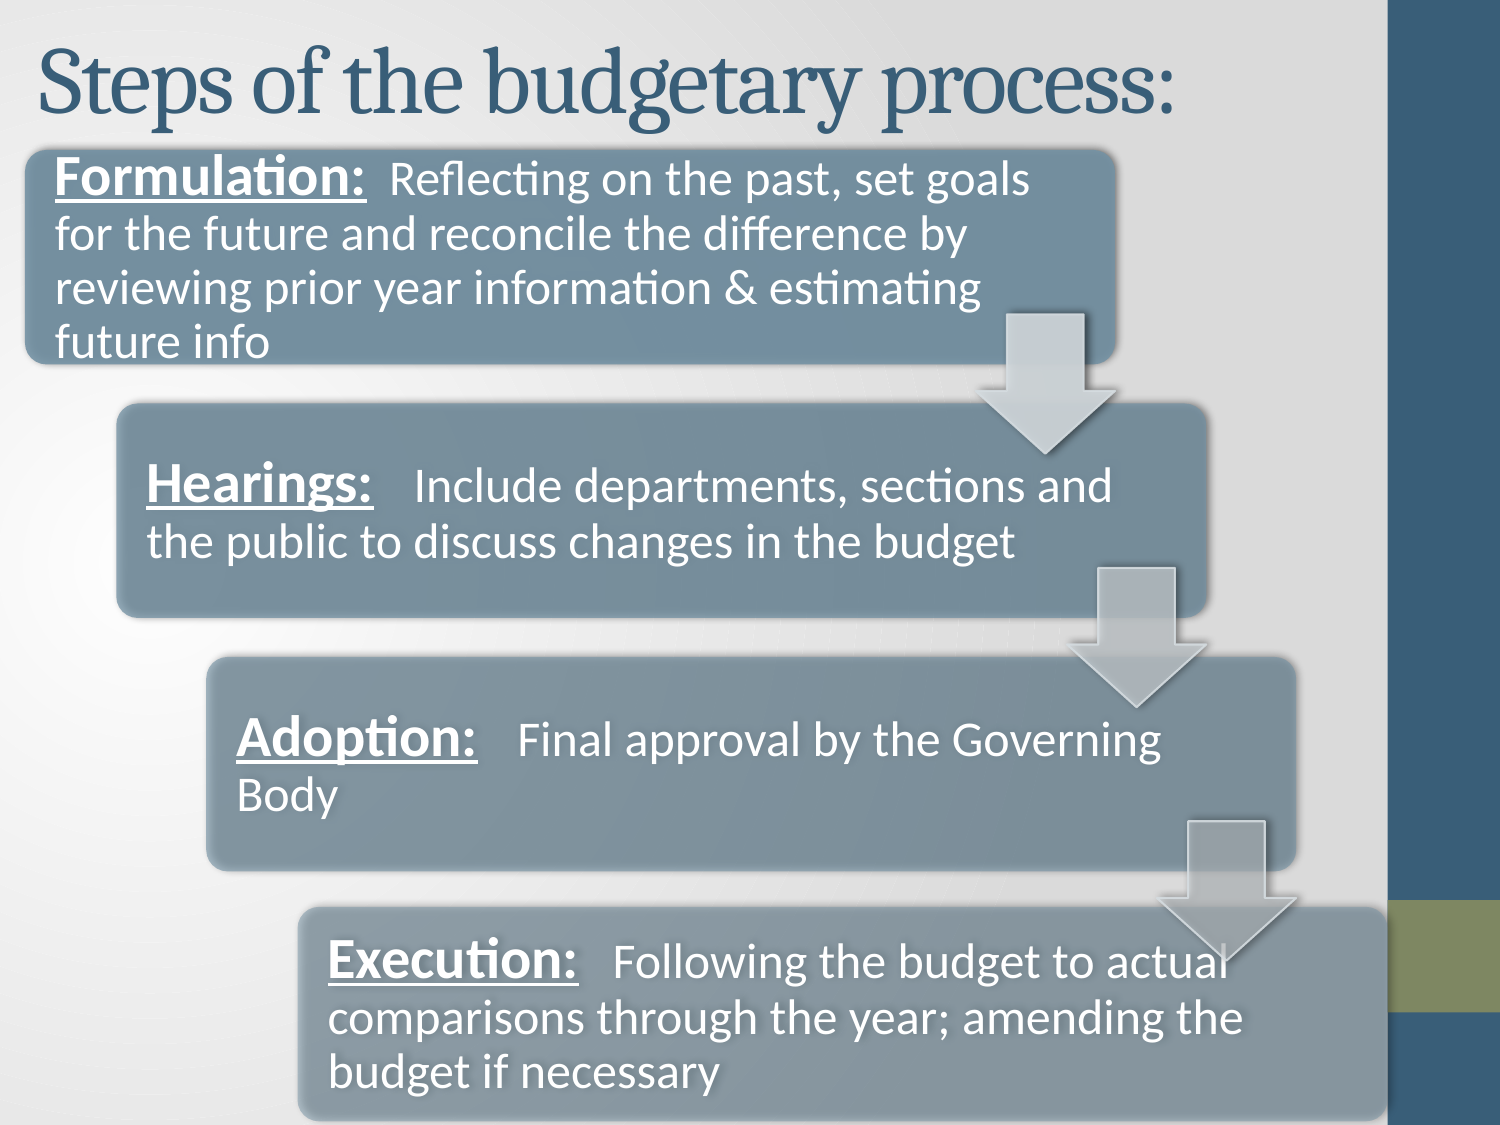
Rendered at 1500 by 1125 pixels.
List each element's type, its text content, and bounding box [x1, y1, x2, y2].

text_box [24, 149, 1388, 1125]
title Steps of the budgetary process: [24, 0, 1325, 145]
